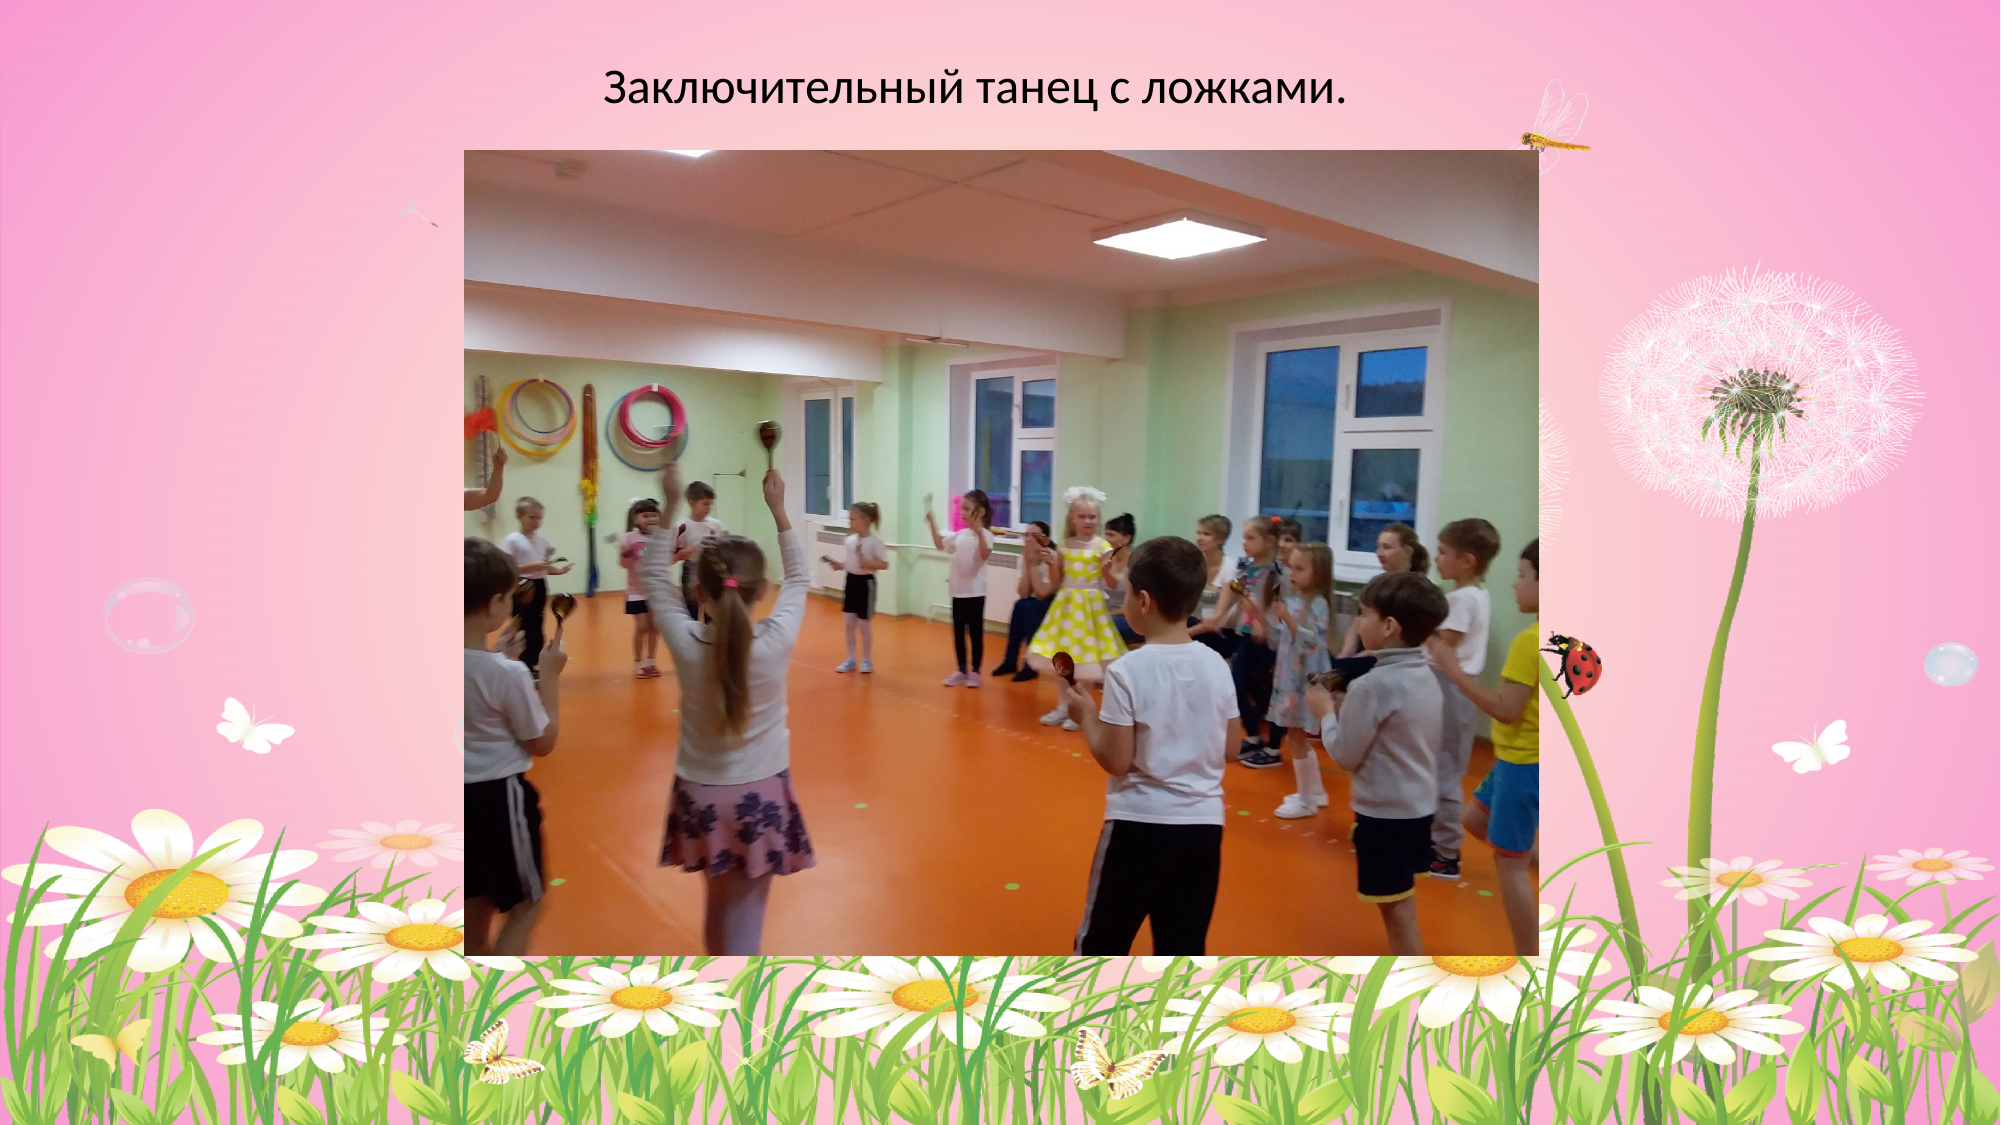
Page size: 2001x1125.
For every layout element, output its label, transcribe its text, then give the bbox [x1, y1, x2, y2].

subtitle Заключительный танец с ложками. [588, 52, 1779, 215]
picture [0, 0, 2001, 1125]
